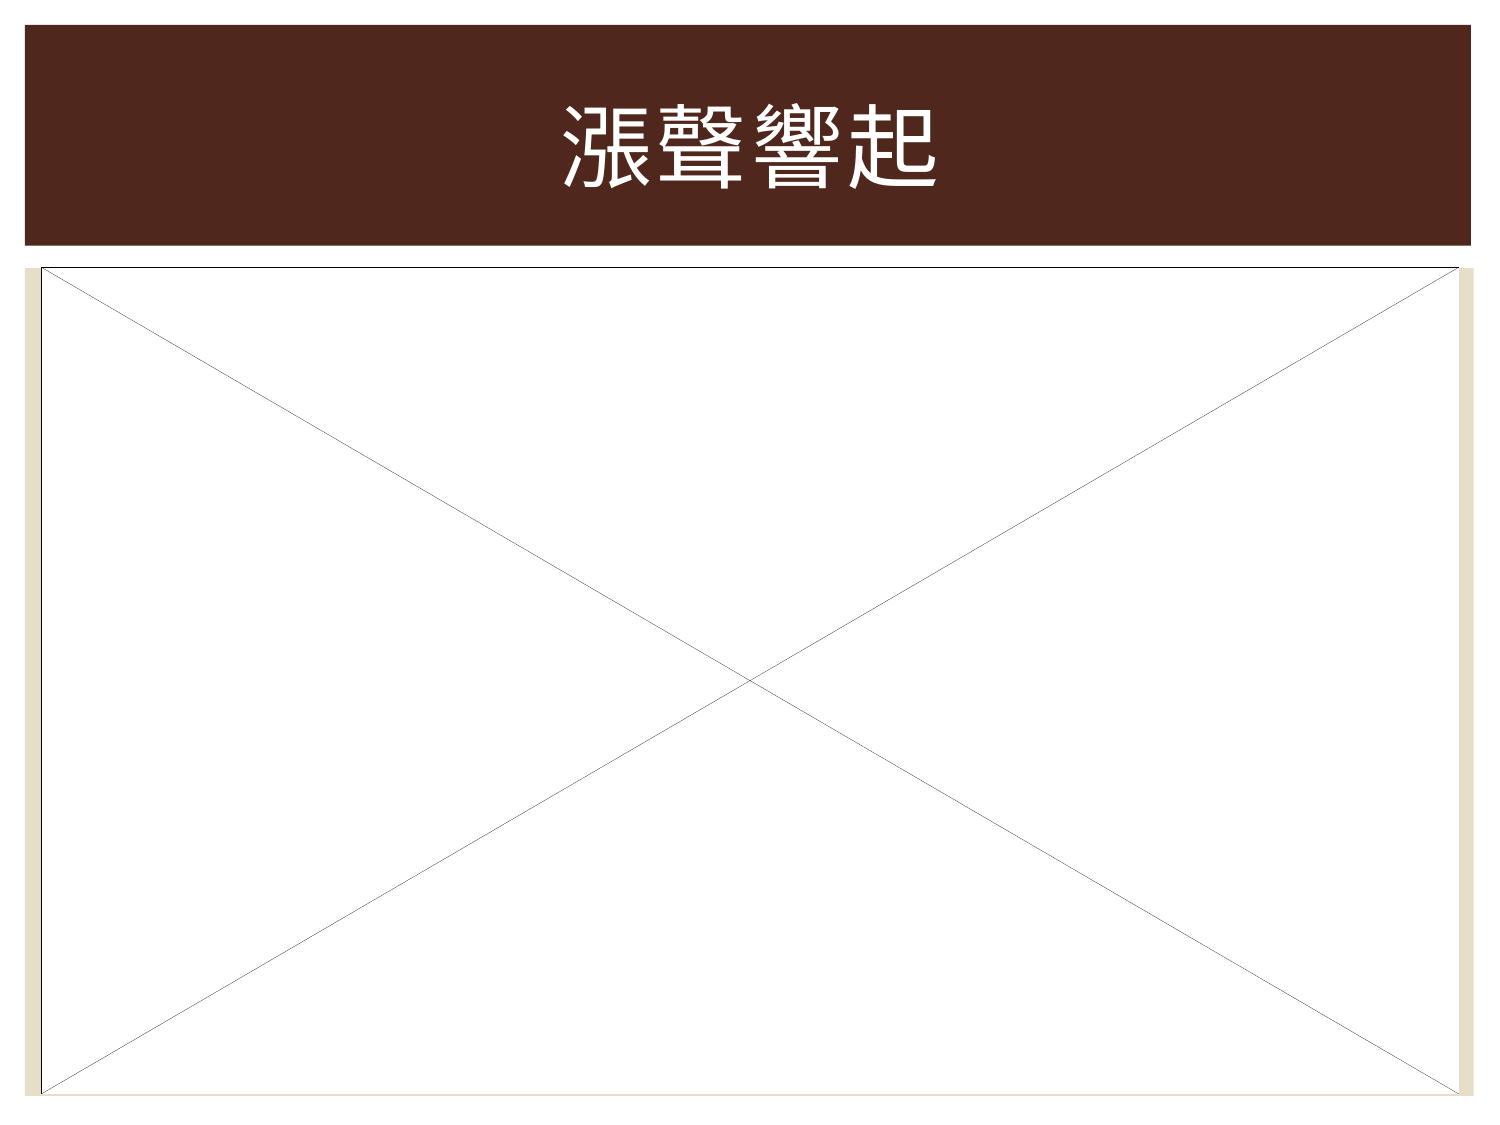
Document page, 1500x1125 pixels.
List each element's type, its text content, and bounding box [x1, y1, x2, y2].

title 漲聲響起 [62, 58, 1438, 232]
